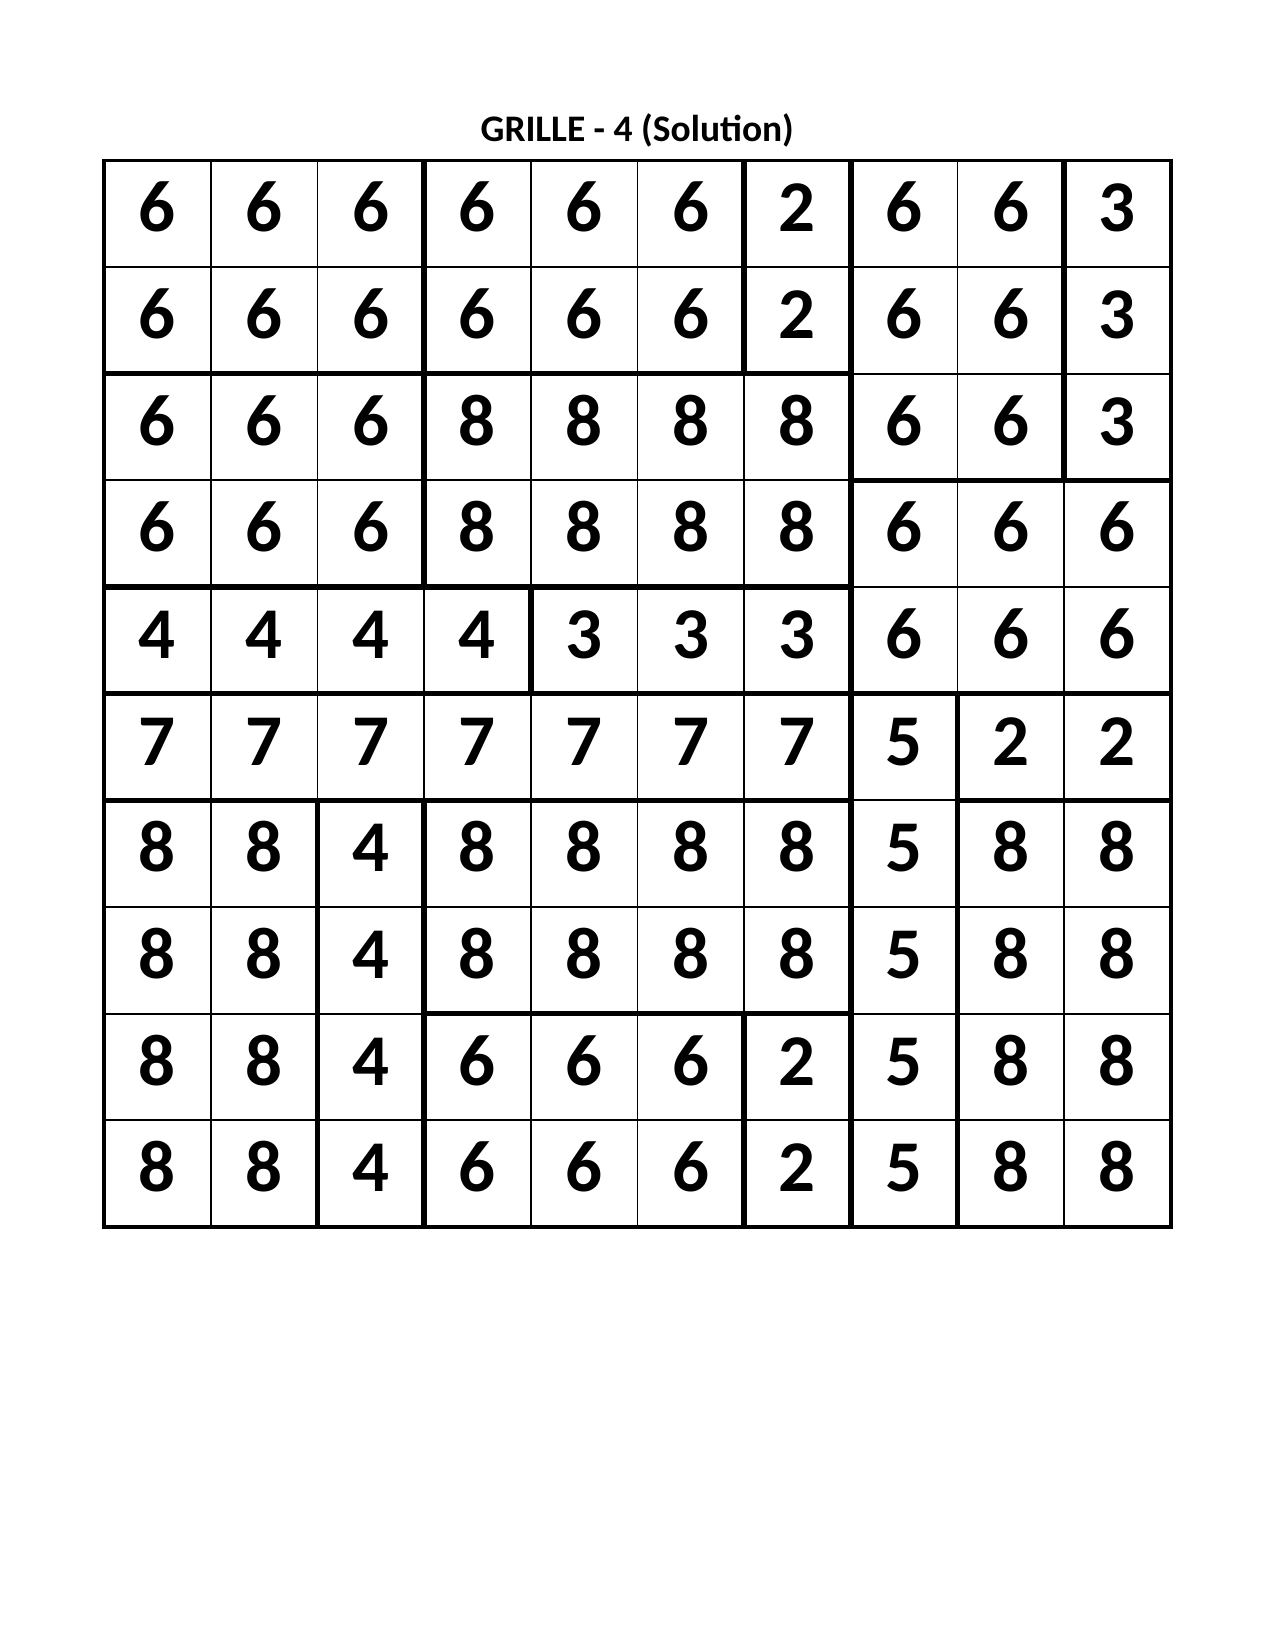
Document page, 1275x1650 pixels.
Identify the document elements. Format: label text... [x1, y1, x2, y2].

table_cell 8 [427, 376, 530, 479]
table_cell 6 [106, 481, 210, 584]
table_cell 7 [106, 696, 210, 798]
table_cell 6 [638, 1016, 741, 1119]
table_cell 4 [425, 590, 528, 691]
table_cell 7 [425, 696, 530, 798]
table_header 6 [212, 162, 317, 266]
table_header 6 [106, 162, 210, 266]
table_cell 6 [318, 376, 421, 479]
table_cell 4 [106, 590, 210, 691]
table_cell 6 [958, 588, 1063, 691]
table_cell 3 [638, 590, 743, 691]
table_cell 5 [854, 1121, 955, 1225]
table_cell 2 [960, 696, 1063, 798]
table_cell 6 [958, 268, 1061, 373]
table_cell 6 [958, 483, 1063, 586]
table_cell 8 [1065, 803, 1169, 906]
table_cell 4 [320, 803, 421, 906]
table_cell 4 [320, 1015, 421, 1119]
table_cell 5 [854, 696, 955, 799]
table_cell 8 [1065, 908, 1169, 1013]
table_cell 2 [747, 268, 848, 371]
table_cell 8 [1065, 1015, 1169, 1119]
table_cell 6 [958, 375, 1061, 478]
table_cell 6 [106, 268, 210, 371]
table_cell 2 [1065, 696, 1169, 798]
table_cell 8 [638, 803, 743, 906]
table_header 6 [427, 162, 530, 266]
table_cell 8 [212, 1015, 315, 1119]
table_cell 8 [427, 908, 530, 1011]
table_cell 4 [212, 590, 317, 691]
table_cell 6 [427, 268, 530, 371]
table_cell 8 [427, 803, 530, 906]
table_cell 6 [212, 376, 317, 479]
table_cell 6 [427, 1016, 530, 1119]
table_header 3 [1067, 162, 1169, 266]
table_cell 8 [532, 908, 637, 1011]
table_cell 8 [427, 481, 530, 584]
table_header 6 [638, 162, 741, 266]
table_cell 6 [1065, 588, 1169, 691]
table_cell 6 [854, 483, 957, 586]
table_cell 2 [747, 1016, 848, 1119]
table_cell 6 [212, 268, 317, 371]
table_cell 5 [854, 801, 955, 906]
table_cell 3 [745, 590, 848, 691]
table_cell 4 [320, 908, 421, 1013]
table_cell 6 [212, 481, 317, 584]
table_cell 6 [532, 1016, 637, 1119]
table_cell 6 [318, 481, 421, 584]
table_cell 8 [106, 1121, 210, 1225]
table_cell 8 [532, 376, 637, 479]
table_cell 8 [212, 1121, 315, 1225]
table_cell 5 [854, 908, 955, 1013]
table_cell 8 [960, 1121, 1063, 1225]
table_cell 8 [1065, 1121, 1169, 1225]
table_cell 6 [532, 268, 637, 371]
table_cell 8 [106, 803, 210, 906]
table_cell 6 [106, 376, 210, 479]
table_cell 6 [854, 375, 957, 478]
table_cell 8 [212, 908, 315, 1013]
table_cell 8 [638, 376, 743, 479]
table_cell 8 [745, 376, 848, 479]
table_cell 8 [532, 803, 637, 906]
table_cell 2 [747, 1121, 848, 1225]
table_cell 3 [534, 590, 637, 691]
table_cell 8 [106, 1015, 210, 1119]
table_cell 6 [532, 1121, 637, 1225]
table_cell 8 [638, 908, 743, 1011]
table_cell 8 [960, 1015, 1063, 1119]
table_cell 8 [638, 481, 743, 584]
table_cell 8 [106, 908, 210, 1013]
table_cell 7 [318, 696, 423, 798]
table_header 2 [747, 162, 848, 266]
table_cell 8 [532, 481, 637, 584]
table_cell 8 [212, 803, 315, 906]
table_cell 6 [638, 1121, 741, 1225]
table_cell 6 [638, 268, 741, 371]
table_cell 7 [745, 696, 848, 798]
table_cell 6 [318, 268, 421, 371]
table_cell 8 [745, 803, 848, 906]
table_cell 4 [318, 590, 423, 691]
table_cell 7 [532, 696, 637, 798]
table_cell 8 [960, 908, 1063, 1013]
table_header 6 [318, 162, 421, 266]
table_cell 4 [320, 1121, 421, 1225]
table_cell 5 [854, 1015, 955, 1119]
table_cell 3 [1067, 268, 1169, 373]
table_cell 8 [745, 481, 848, 584]
table_header 6 [532, 162, 637, 266]
table_cell 7 [212, 696, 317, 798]
table_cell 7 [638, 696, 743, 798]
table_header 6 [958, 162, 1061, 266]
table_cell 6 [1065, 483, 1169, 586]
table_cell 6 [427, 1121, 530, 1225]
text_box GRILLE - 4 (Solution) [104, 104, 1171, 150]
table_cell 6 [854, 268, 957, 373]
table_header 6 [854, 162, 957, 266]
table_cell 8 [960, 803, 1063, 906]
table_cell 3 [1067, 375, 1169, 478]
table_cell 8 [745, 908, 848, 1011]
table_cell 6 [854, 588, 957, 691]
